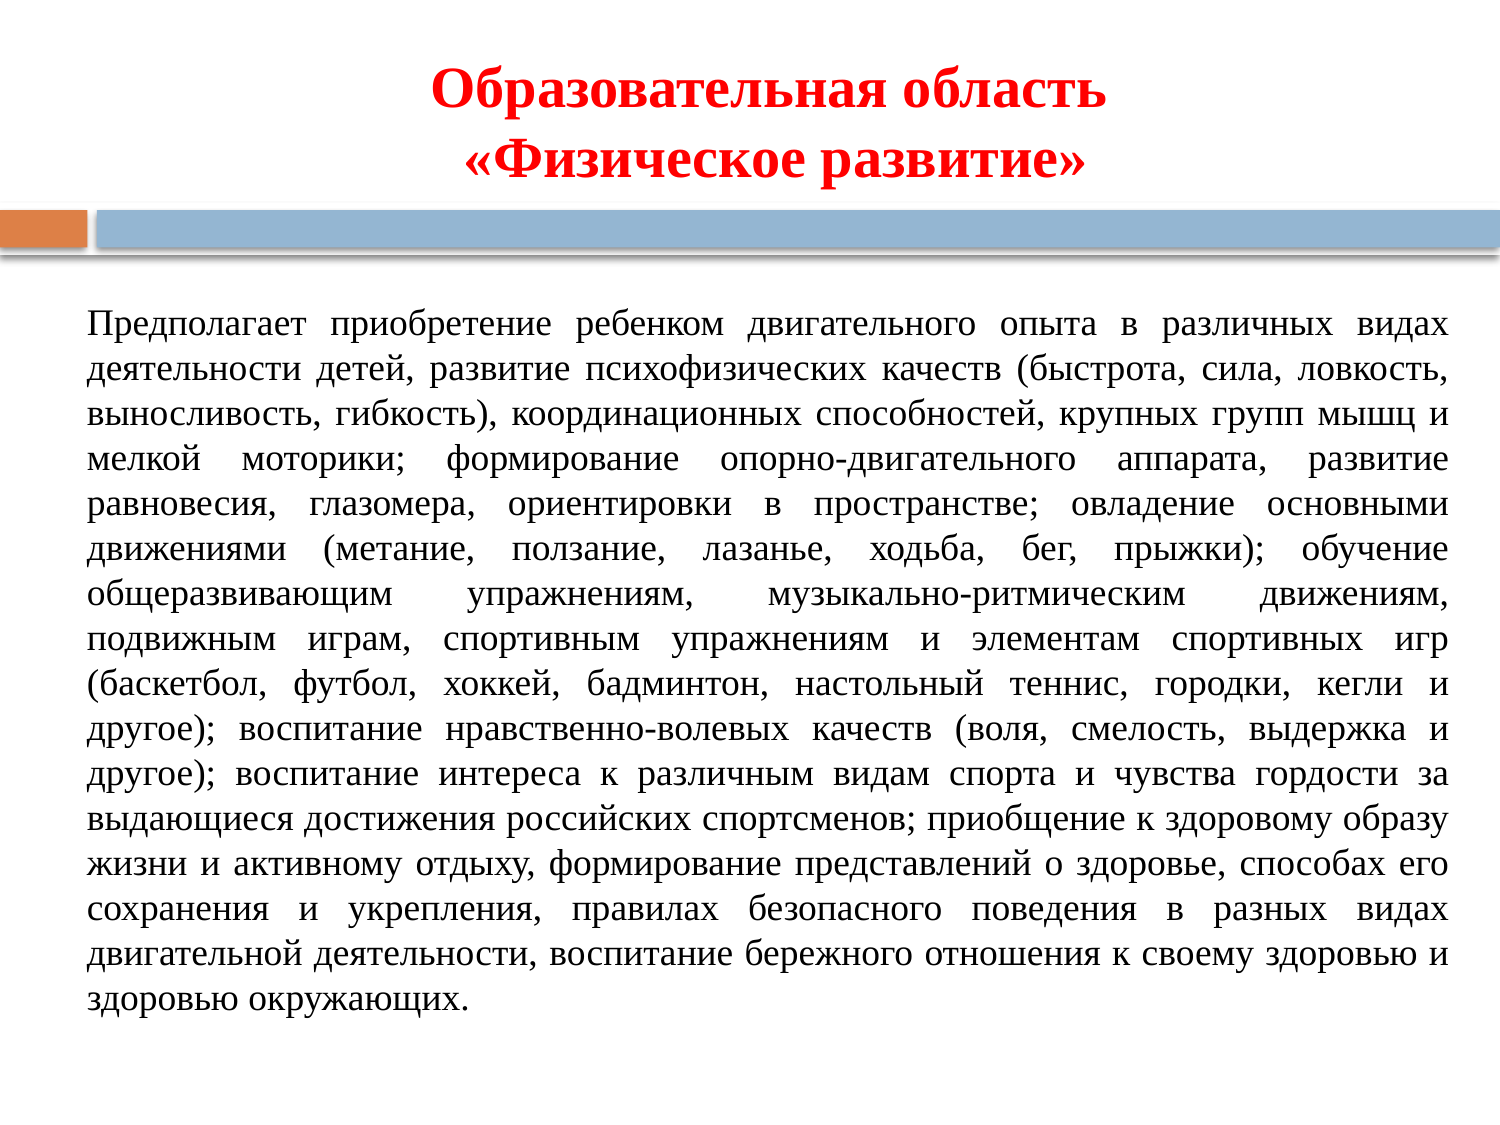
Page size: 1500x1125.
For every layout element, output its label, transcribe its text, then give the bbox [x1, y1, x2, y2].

text_box Предполагает приобретение ребенком двигательного опыта в различных видах деятельности детей, развитие психофизических качеств (быстрота, сила, ловкость, выносливость, гибкость), координационных способностей, крупных групп мышц и мелкой моторики; формирование опорно-двигательного аппарата, развитие равновесия, глазомера, ориентировки в пространстве; овладение основными движениями (метание, ползание, лазанье, ходьба, бег, прыжки); обучение общеразвивающим упражнениям, музыкально-ритмическим движениям, подвижным играм, спортивным упражнениям и элементам спортивных игр (баскетбол, футбол, хоккей, бадминтон, настольный теннис, городки, кегли и другое); воспитание нравственно-волевых качеств (воля, смелость, выдержка и другое); воспитание интереса к различным видам спорта и чувства гордости за выдающиеся достижения российских спортсменов; приобщение к здоровому образу жизни и активному отдыху, формирование представлений о здоровье, способах его сохранения и укрепления, правилах безопасного поведения в разных видах двигательной деятельности, воспитание бережного отношения к своему здоровью и здоровью окружающих. [72, 290, 1466, 1026]
title Образовательная область «Физическое развитие» [99, 37, 1438, 200]
